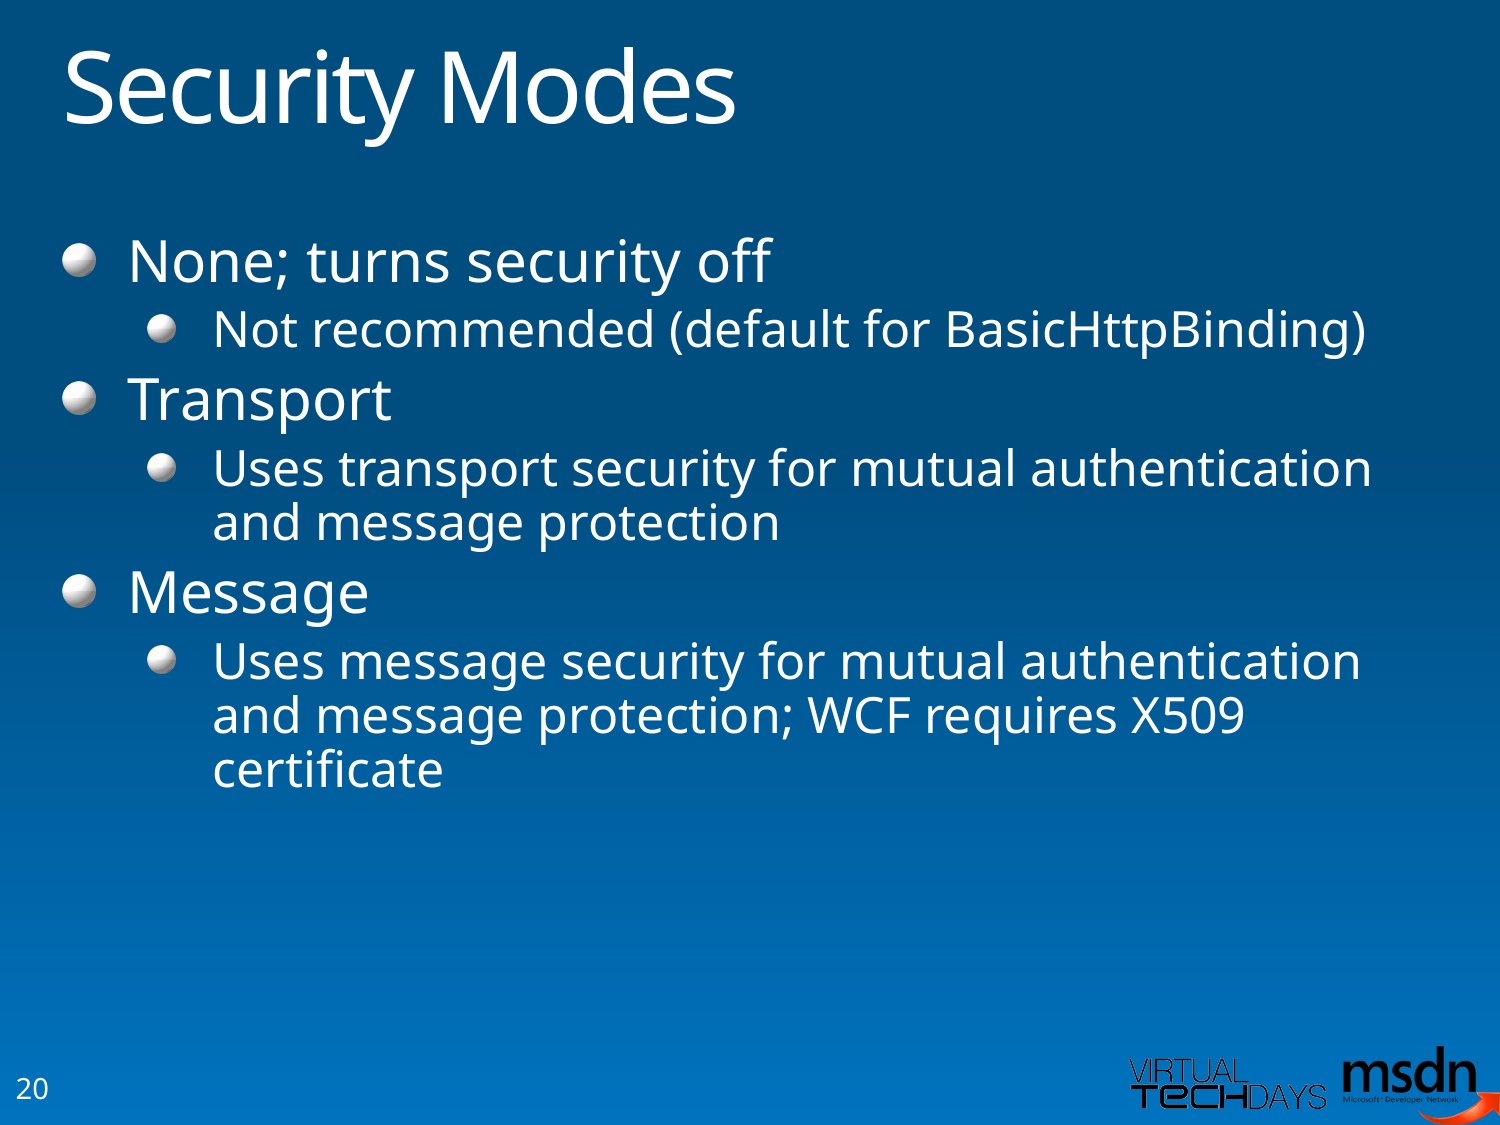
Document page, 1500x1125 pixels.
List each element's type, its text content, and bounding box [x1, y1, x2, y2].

picture [147, 314, 176, 343]
picture [1343, 1046, 1500, 1125]
title Security Modes [62, 37, 1438, 147]
picture [62, 243, 96, 277]
picture [1125, 1049, 1327, 1119]
list None; turns security off Not recommended (default for BasicHttpBinding) Transport Uses transport security for mutual authentication and message protection Message Uses message security for mutual authentication and message protection; WCF requires X509 certificate [62, 231, 1438, 760]
picture [147, 645, 176, 674]
picture [147, 453, 176, 482]
picture [62, 381, 96, 415]
picture [62, 574, 96, 608]
